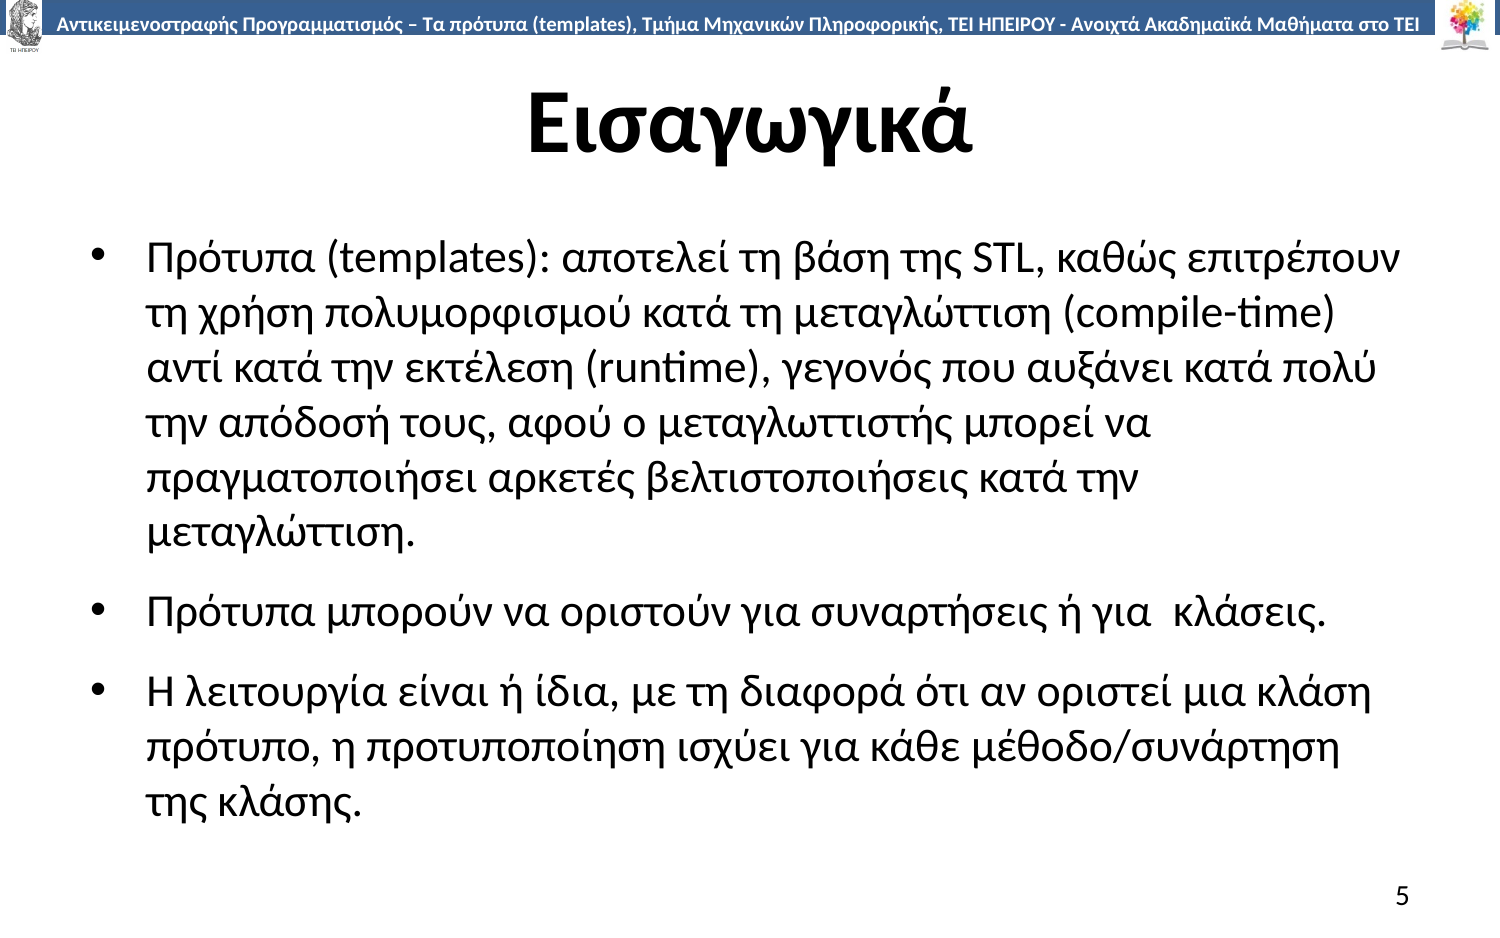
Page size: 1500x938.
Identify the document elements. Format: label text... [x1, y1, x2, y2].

slide_number 5 [1074, 868, 1425, 919]
title Εισαγωγικά [75, 37, 1425, 194]
picture [1435, 0, 1495, 52]
list Πρότυπα (templates): αποτελεί τη βάση της STL, καθώς επιτρέπουν τη χρήση πολυμορφισμού κατά τη μεταγλώττιση (compile-time) αντί κατά την εκτέλεση (runtime), γεγονός που αυξάνει κατά πολύ την απόδοσή τους, αφού ο μεταγλωττιστής μπορεί να πραγματοποιήσει αρκετές βελτιστοποιήσεις κατά την μεταγλώττιση. Πρότυπα μπορούν να οριστούν για συναρτήσεις ή για κλάσεις. Η λειτουργία είναι ή ίδια, με τη διαφορά ότι αν οριστεί μια κλάση πρότυπο, η προτυποποίηση ισχύει για κάθε μέθοδο/συνάρτηση της κλάσης. [75, 218, 1425, 838]
picture [6, 0, 42, 54]
